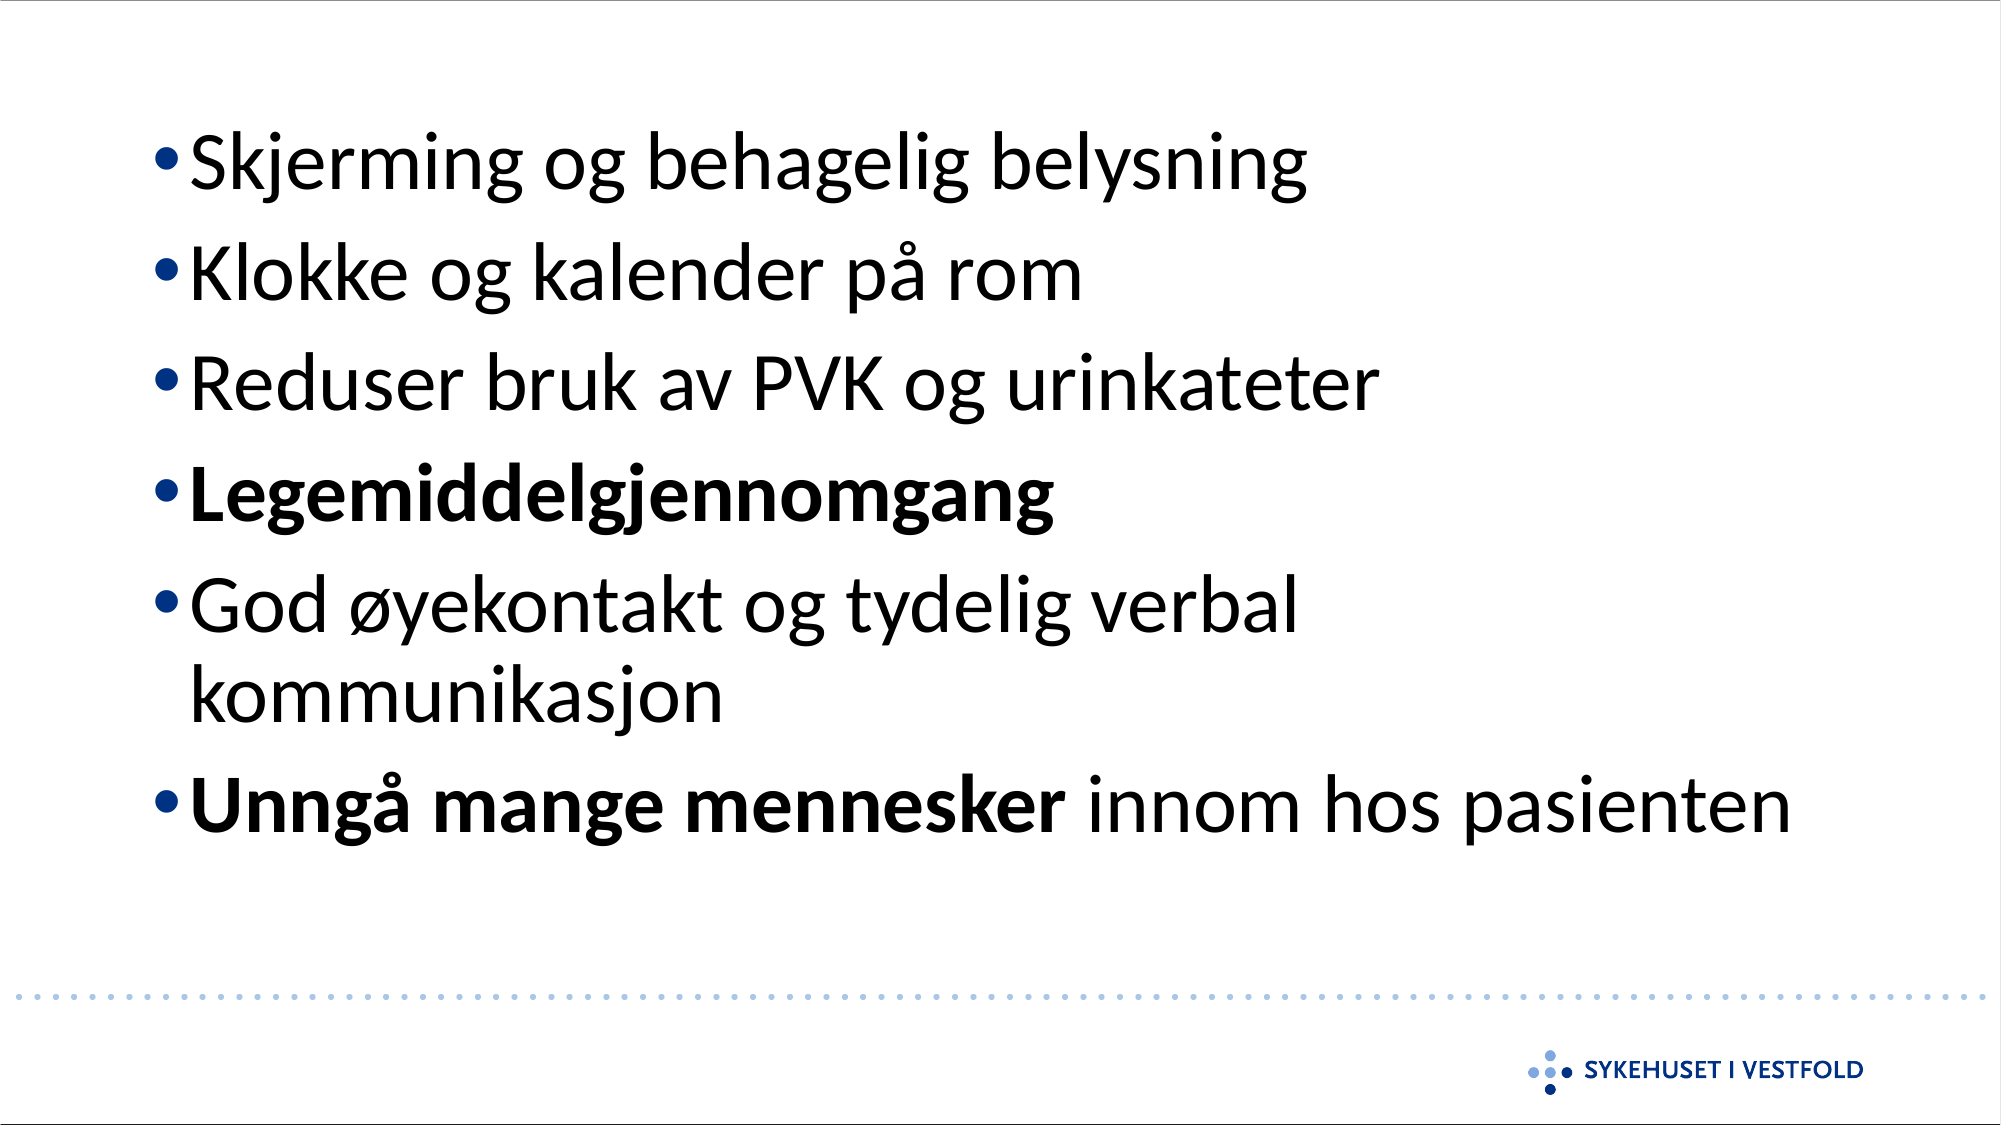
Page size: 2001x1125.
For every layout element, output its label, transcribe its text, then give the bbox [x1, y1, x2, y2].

picture [0, 0, 2001, 1125]
list Skjerming og behagelig belysning Klokke og kalender på rom Reduser bruk av PVK og urinkateter Legemiddelgjennomgang God øyekontakt og tydelig verbal kommunikasjon Unngå mange mennesker innom hos pasienten [137, 110, 1863, 965]
